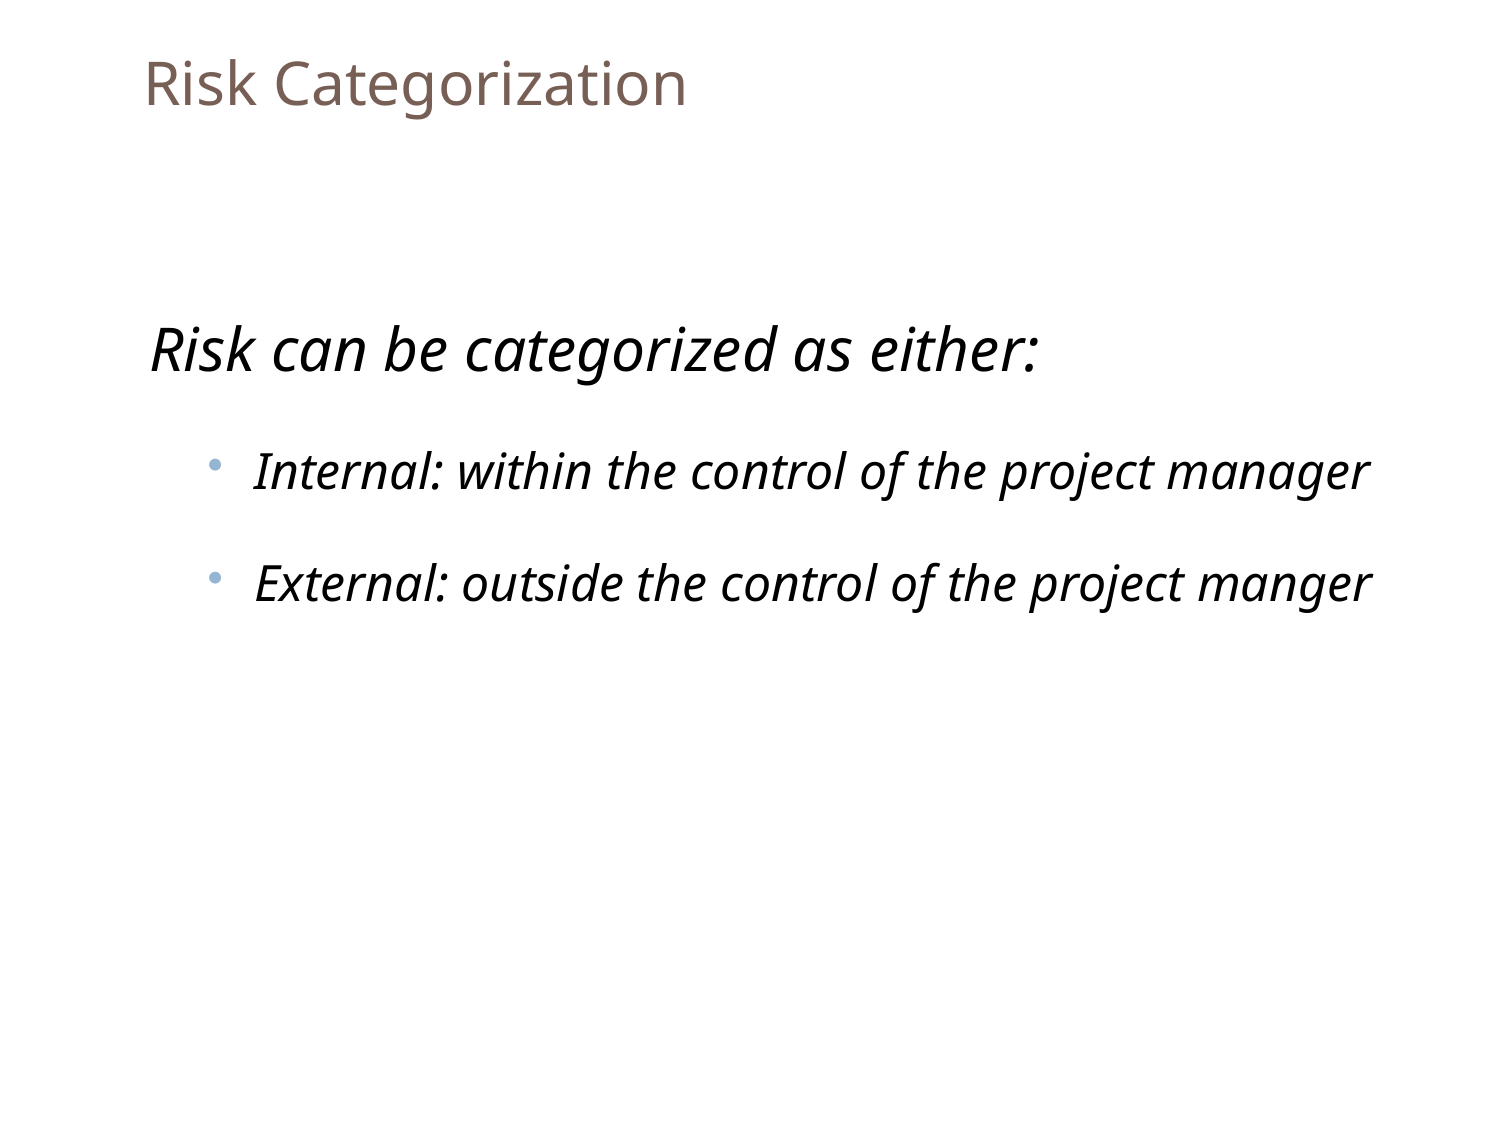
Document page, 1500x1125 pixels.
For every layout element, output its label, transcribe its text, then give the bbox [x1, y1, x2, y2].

list Risk can be categorized as either: Internal: within the control of the project manager External: outside the control of the project manger [134, 303, 1403, 862]
title Risk Categorization [112, 37, 1163, 125]
